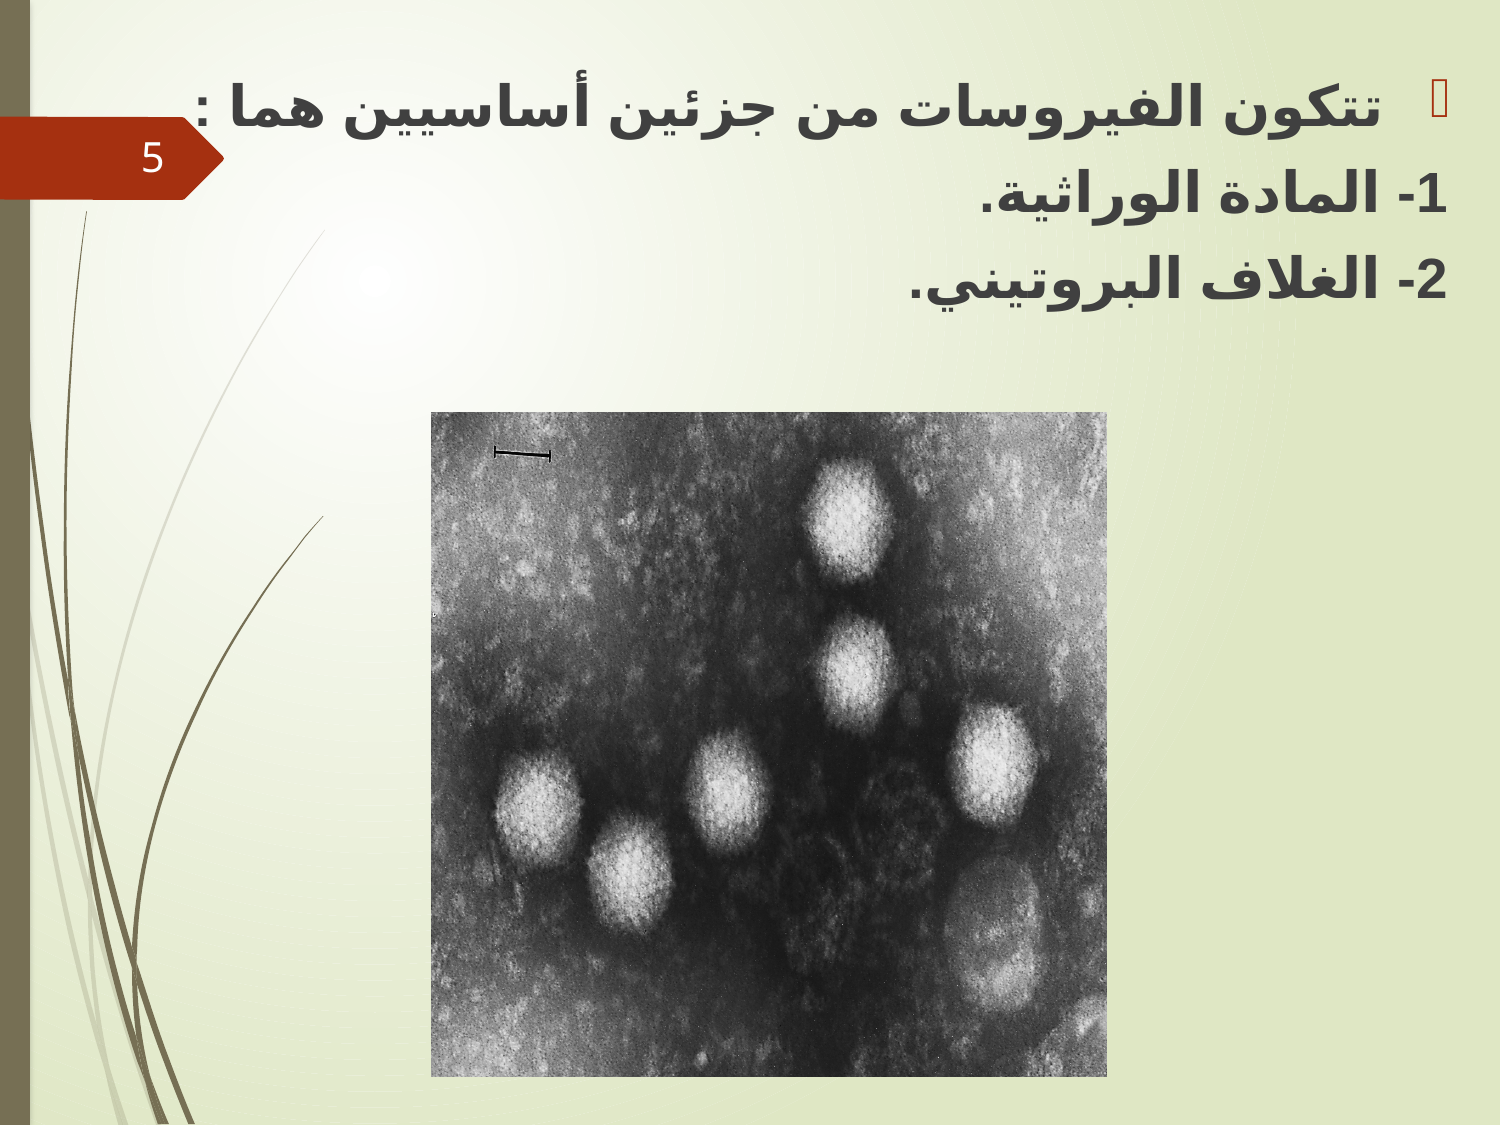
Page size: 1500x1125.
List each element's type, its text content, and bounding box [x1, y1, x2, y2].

picture [430, 412, 1107, 1078]
slide_number 5 [83, 129, 180, 190]
list تتكون الفيروسات من جزئين أساسيين هما : 1- المادة الوراثية. 2- الغلاف البروتيني. [150, 62, 1463, 363]
